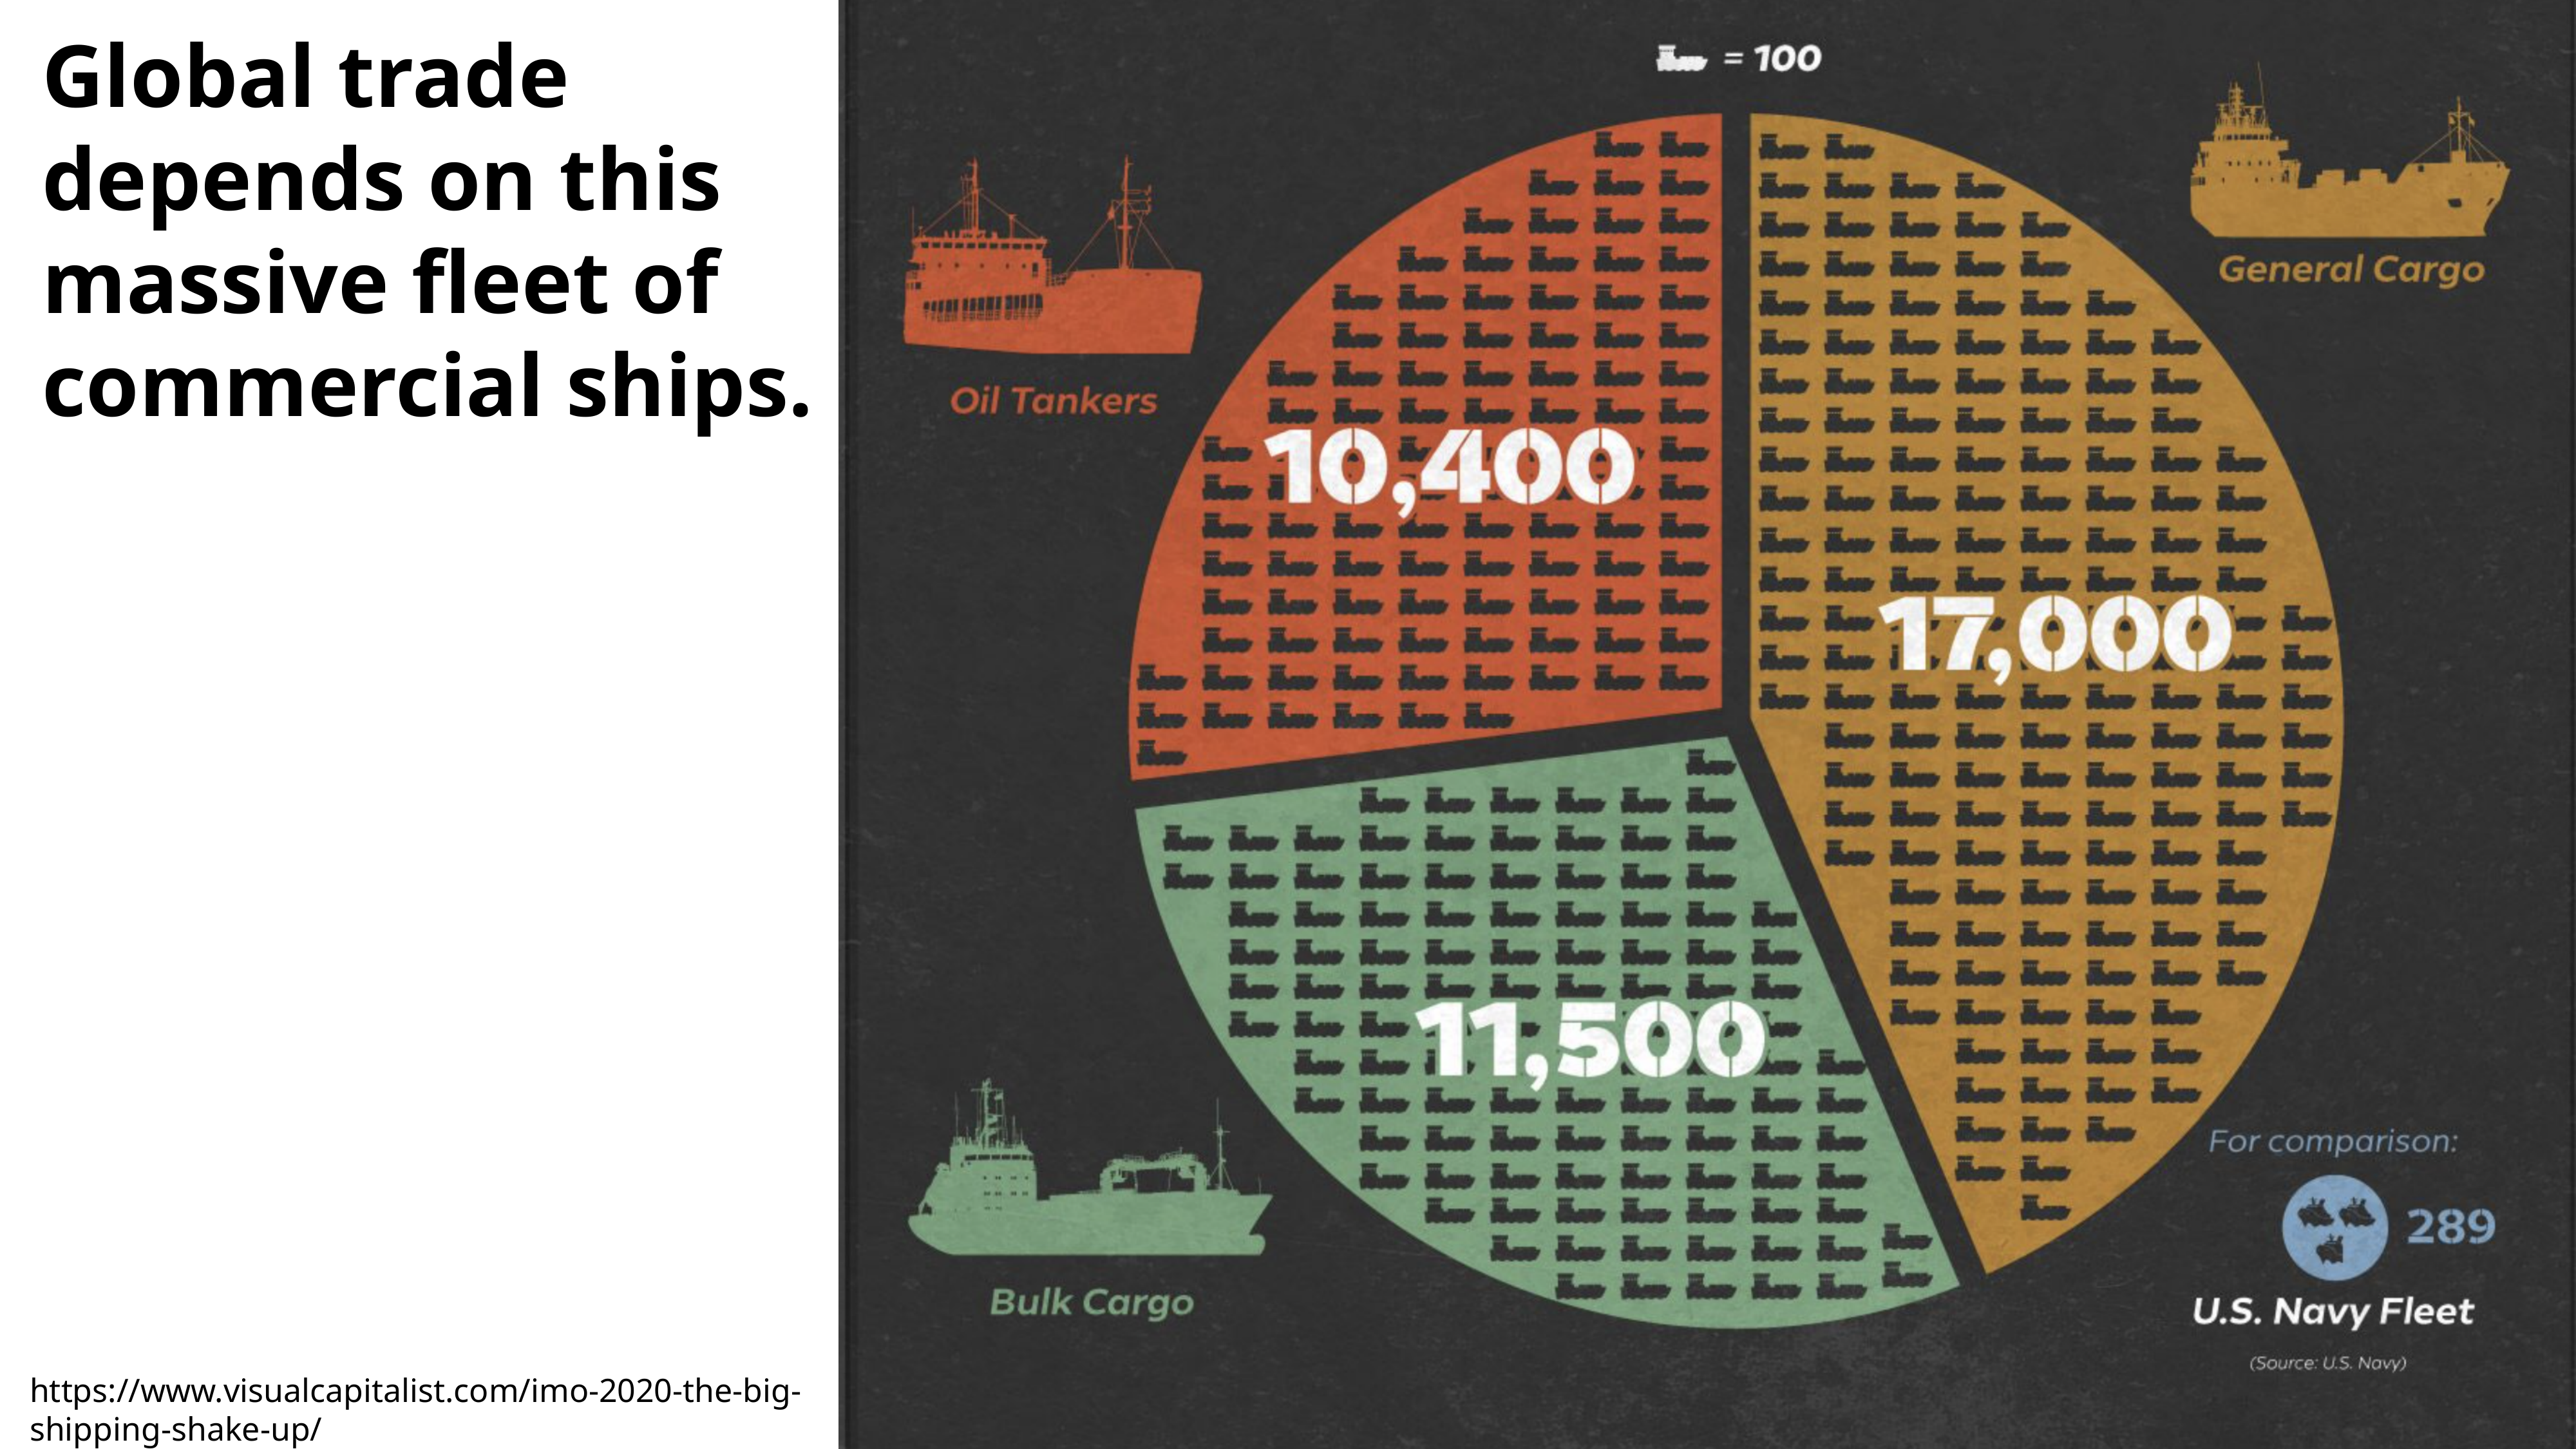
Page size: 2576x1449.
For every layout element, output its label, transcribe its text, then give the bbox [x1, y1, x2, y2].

picture [838, 0, 2576, 1449]
text_box Global trade depends on this massive fleet of commercial ships. [37, 15, 829, 439]
text_box https://www.visualcapitalist.com/imo-2020-the-big-shipping-shake-up/ [24, 1365, 817, 1449]
